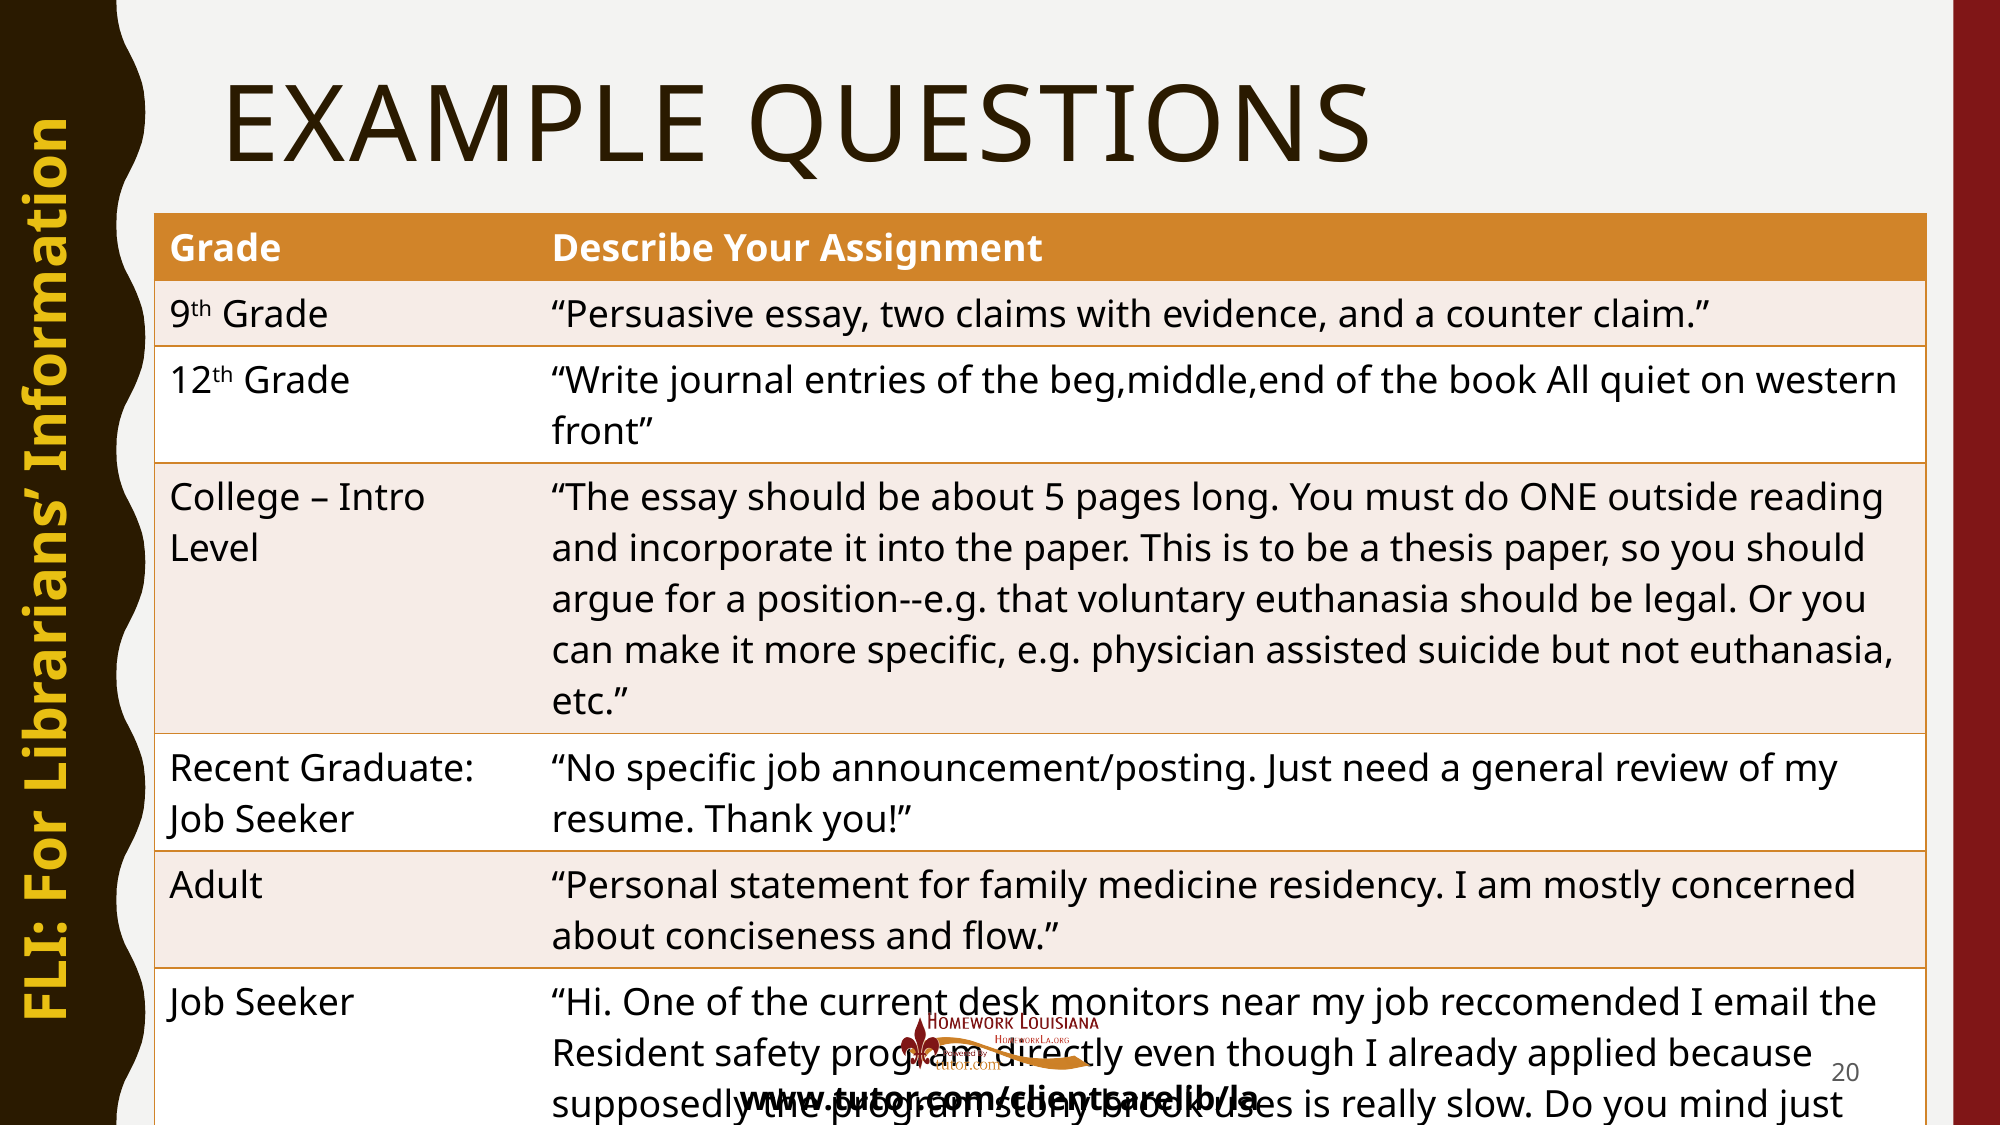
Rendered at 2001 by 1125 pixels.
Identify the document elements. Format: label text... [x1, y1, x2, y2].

table_cell “Persuasive essay, two claims with evidence, and a counter claim.” [537, 281, 1925, 345]
table_cell 9th Grade [155, 281, 537, 345]
table_header Grade [155, 215, 537, 279]
table_cell 12th Grade [155, 347, 537, 462]
picture [901, 1009, 1099, 1070]
table_cell “Write journal entries of the beg,middle,end of the book All quiet on western front” [537, 347, 1925, 462]
table_cell Adult [155, 852, 537, 967]
text_box 20 [1801, 1045, 1875, 1101]
table_cell “Hi. One of the current desk monitors near my job reccomended I email the Resident safety program directly even though I already applied because supposedly the program stony brook uses is really slow. Do you mind just reading over the email?” [537, 969, 1925, 1125]
title Example questions [205, 62, 1875, 213]
table_header Describe Your Assignment [537, 215, 1925, 279]
table_cell “No specific job announcement/posting. Just need a general review of my resume. Thank you!” [537, 734, 1925, 850]
table_cell Recent Graduate: Job Seeker [155, 734, 537, 850]
text_box FLI: For Librarians’ Information [1, 0, 86, 1125]
table_cell “The essay should be about 5 pages long. You must do ONE outside reading and incorporate it into the paper. This is to be a thesis paper, so you should argue for a position--e.g. that voluntary euthanasia should be legal. Or you can make it more specific, e.g. physician assisted suicide but not euthanasia, etc.” [537, 464, 1925, 733]
table_cell “Personal statement for family medicine residency. I am mostly concerned about conciseness and flow.” [537, 852, 1925, 967]
table_cell College – Intro Level [155, 464, 537, 733]
text_box www.tutor.com/clientcarelib/la [662, 1068, 1338, 1125]
table_cell Job Seeker [155, 969, 537, 1125]
